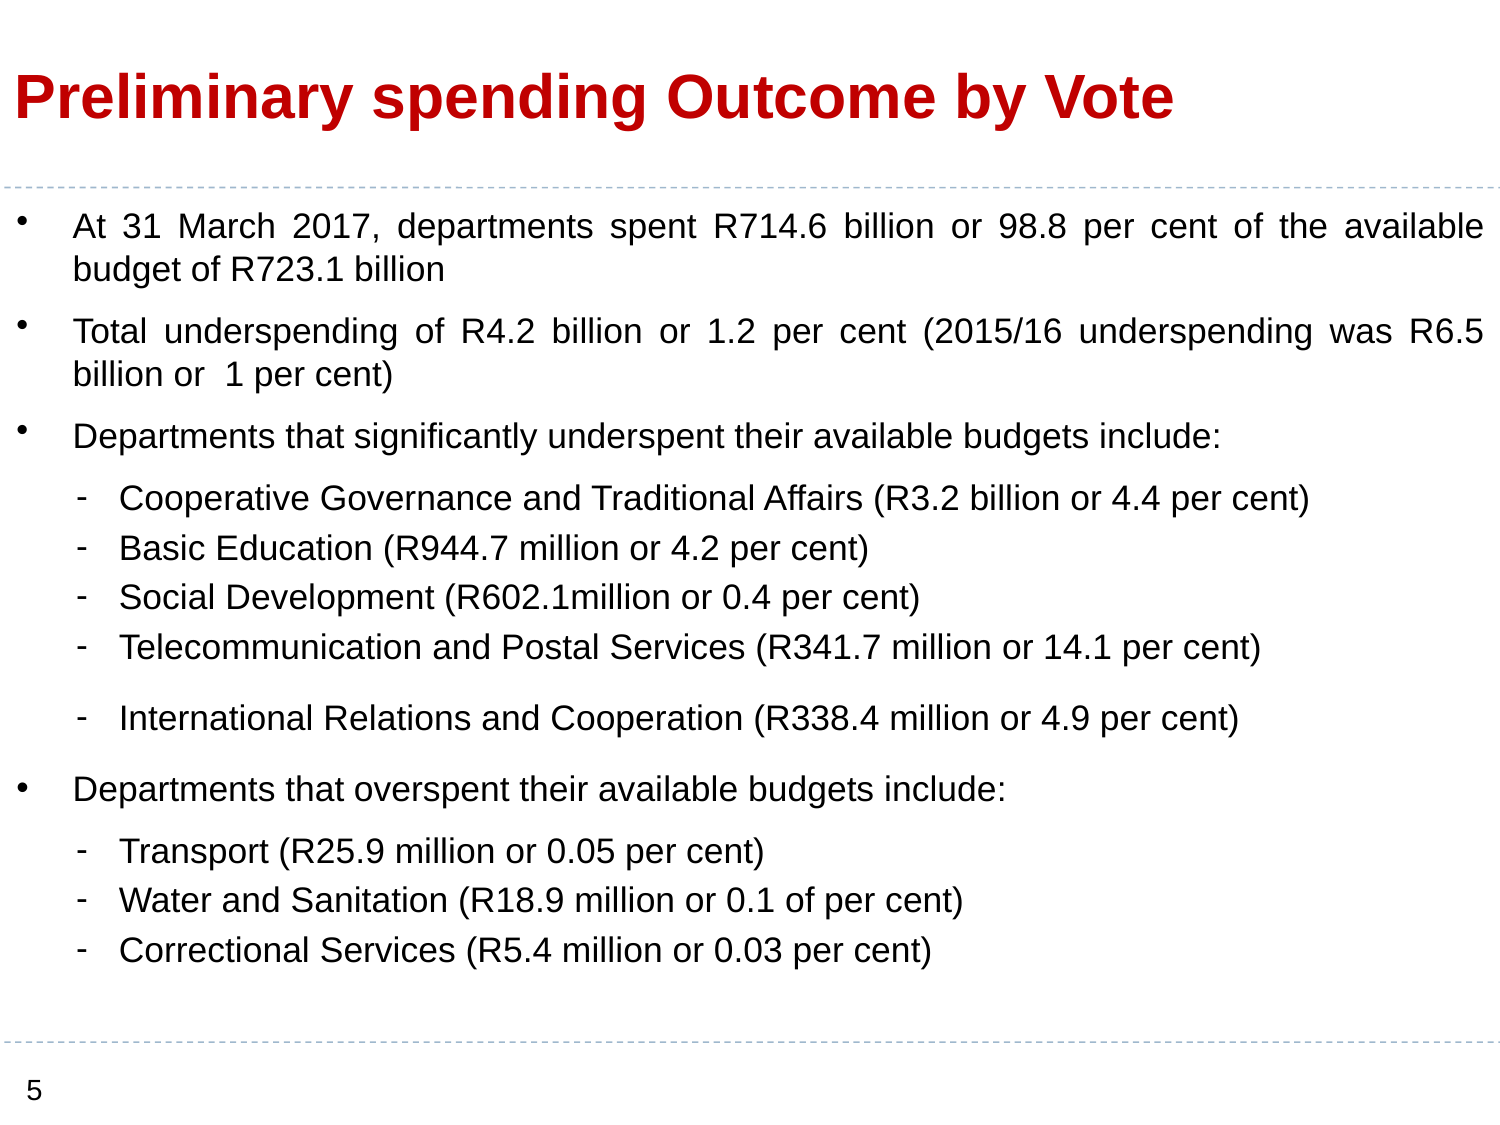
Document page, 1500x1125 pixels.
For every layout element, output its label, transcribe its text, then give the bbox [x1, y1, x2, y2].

slide_number 5 [11, 1063, 337, 1124]
title Preliminary spending Outcome by Vote [0, 0, 1500, 188]
text_box At 31 March 2017, departments spent R714.6 billion or 98.8 per cent of the available budget of R723.1 billion Total underspending of R4.2 billion or 1.2 per cent (2015/16 underspending was R6.5 billion or 1 per cent) Departments that significantly underspent their available budgets include: Cooperative Governance and Traditional Affairs (R3.2 billion or 4.4 per cent) Basic Education (R944.7 million or 4.2 per cent) Social Development (R602.1million or 0.4 per cent) Telecommunication and Postal Services (R341.7 million or 14.1 per cent) International Relations and Cooperation (R338.4 million or 4.9 per cent) Departments that overspent their available budgets include: Transport (R25.9 million or 0.05 per cent) Water and Sanitation (R18.9 million or 0.1 of per cent) Correctional Services (R5.4 million or 0.03 per cent) [1, 196, 1500, 1059]
